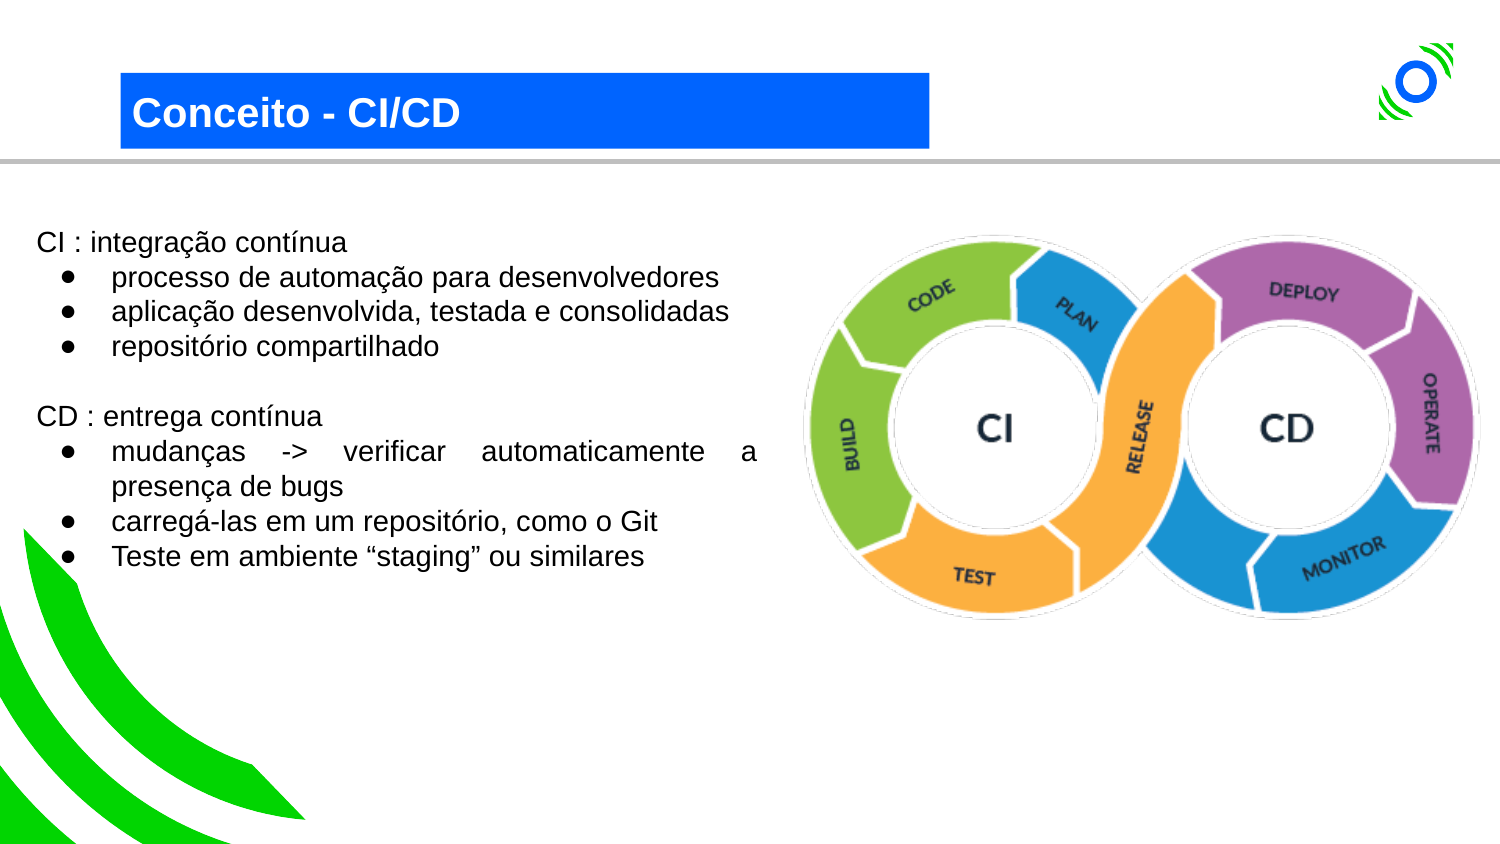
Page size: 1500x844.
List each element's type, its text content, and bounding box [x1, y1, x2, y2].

text_box CI : integração contínua processo de automação para desenvolvedores aplicação desenvolvida, testada e consolidadas repositório compartilhado CD : entrega contínua mudanças -> verificar automaticamente a presença de bugs carregá-las em um repositório, como o Git Teste em ambiente “staging” ou similares [21, 207, 657, 623]
text_box Conceito - CI/CD [120, 79, 907, 142]
picture [0, 528, 306, 844]
picture [1378, 43, 1454, 120]
text_box [120, 72, 930, 149]
picture [662, 201, 1500, 654]
